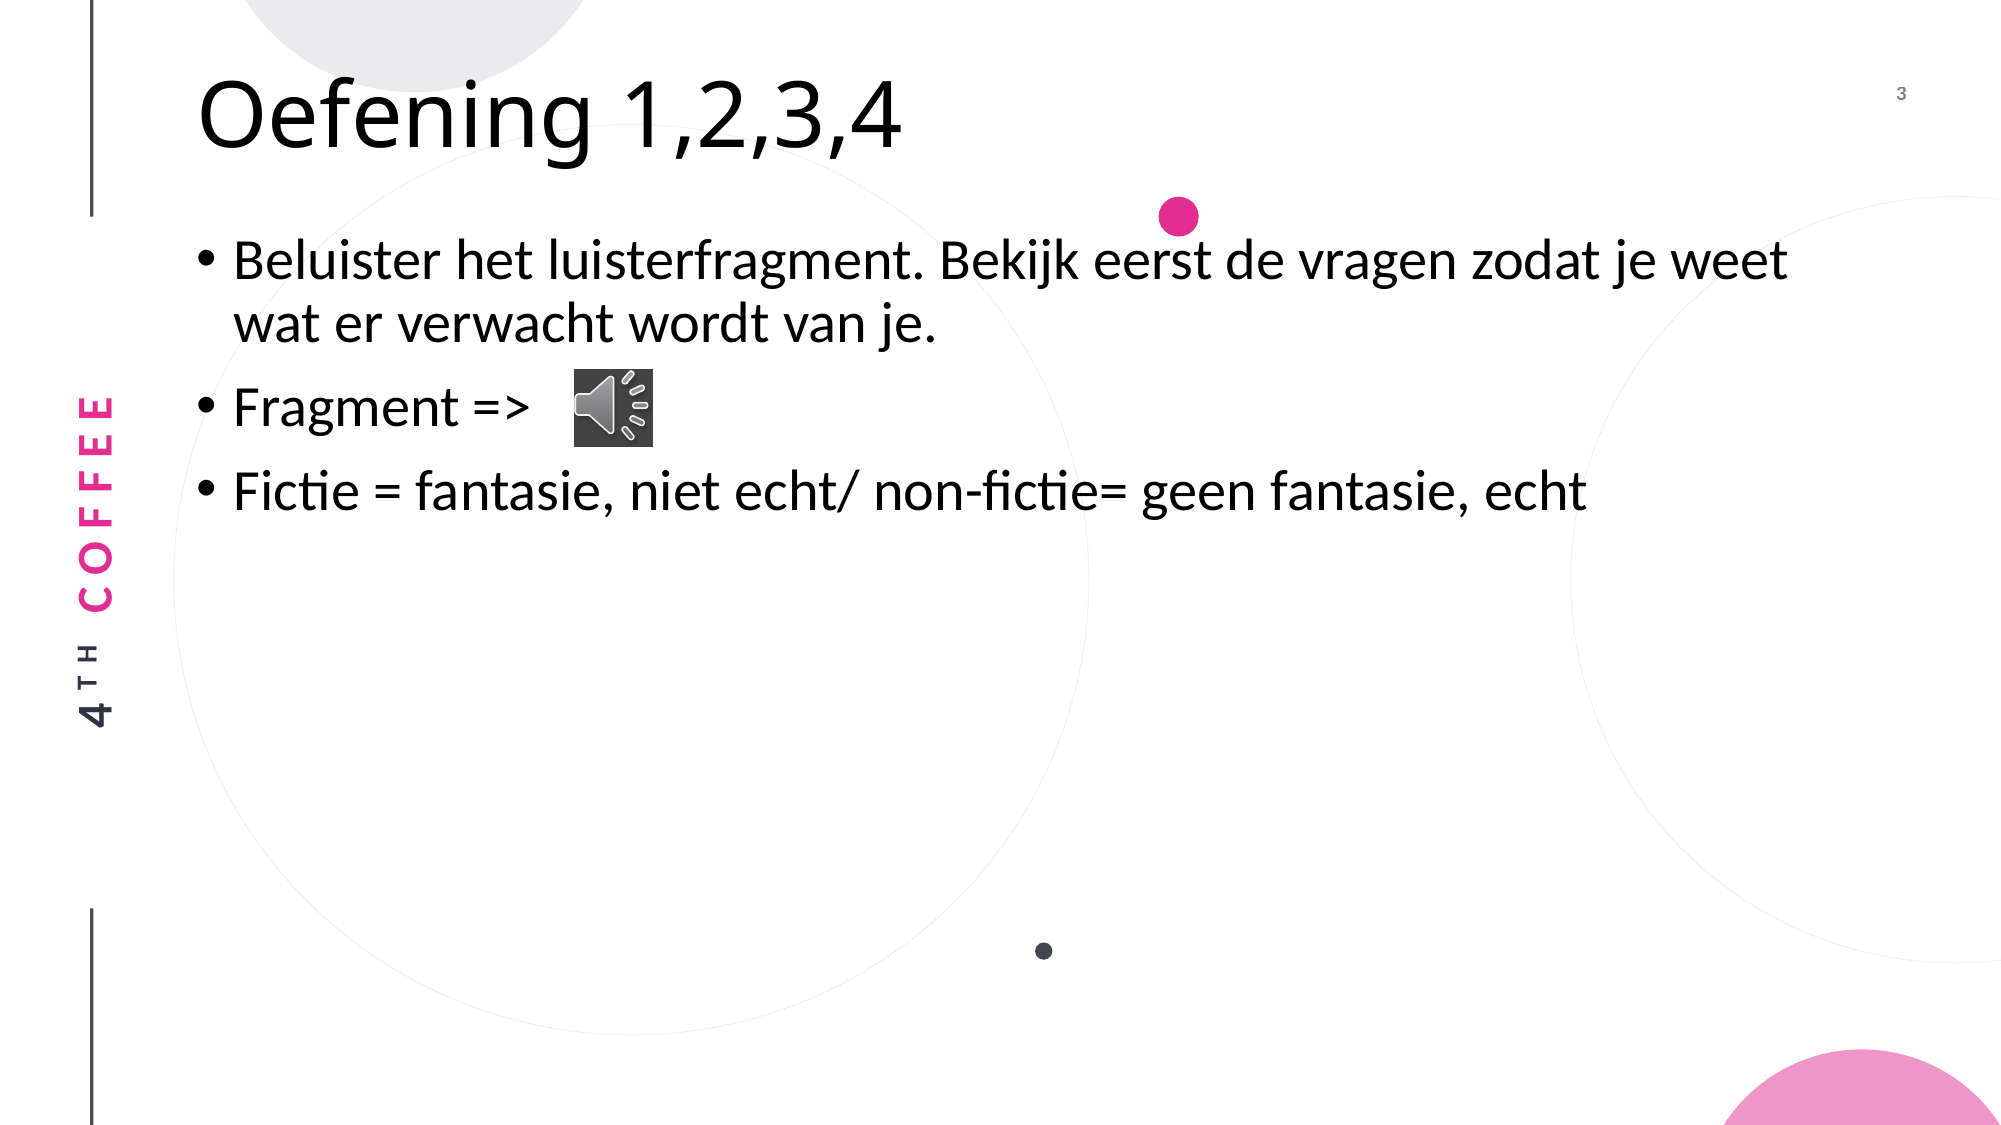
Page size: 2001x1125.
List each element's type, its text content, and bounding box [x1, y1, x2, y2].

picture [573, 367, 654, 448]
list Beluister het luisterfragment. Bekijk eerst de vragen zodat je weet wat er verwacht wordt van je. Fragment => Fictie = fantasie, niet echt/ non-fictie= geen fantasie, echt [181, 221, 1863, 1014]
title Oefening 1,2,3,4 [181, 59, 1863, 176]
